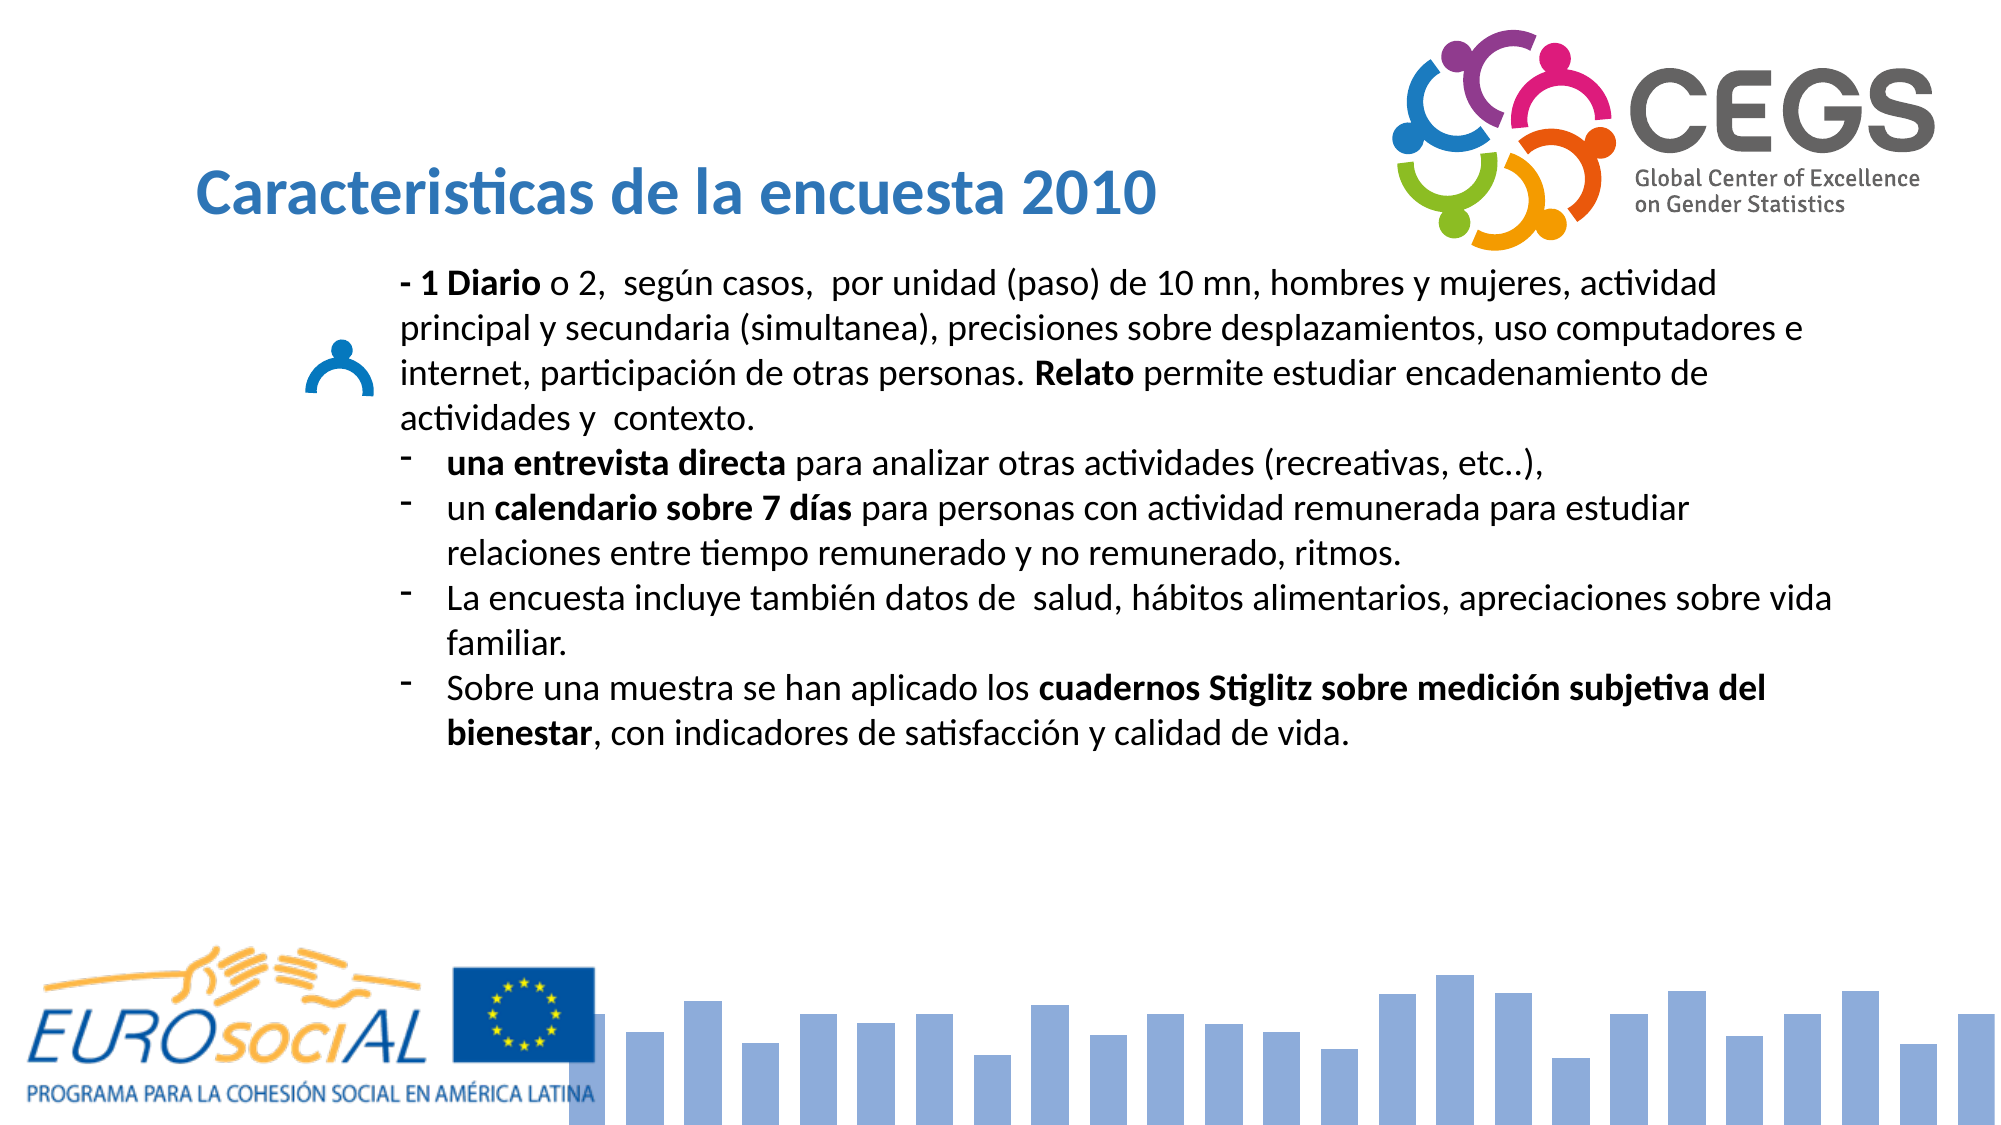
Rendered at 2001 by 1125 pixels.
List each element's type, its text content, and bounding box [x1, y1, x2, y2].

text_box - 1 Diario o 2, según casos, por unidad (paso) de 10 mn, hombres y mujeres, actividad principal y secundaria (simultanea), precisiones sobre desplazamientos, uso computadores e internet, participación de otras personas. Relato permite estudiar encadenamiento de actividades y contexto. una entrevista directa para analizar otras actividades (recreativas, etc..), un calendario sobre 7 días para personas con actividad remunerada para estudiar relaciones entre tiempo remunerado y no remunerado, ritmos. La encuesta incluye también datos de salud, hábitos alimentarios, apreciaciones sobre vida familiar. Sobre una muestra se han aplicado los cuadernos Stiglitz sobre medición subjetiva del bienestar, con indicadores de satisfacción y calidad de vida. [384, 250, 1863, 896]
picture [305, 348, 372, 415]
picture [1392, 29, 1935, 251]
picture [9, 927, 1995, 1125]
text_box Caracteristicas de la encuesta 2010 [181, 140, 1245, 235]
